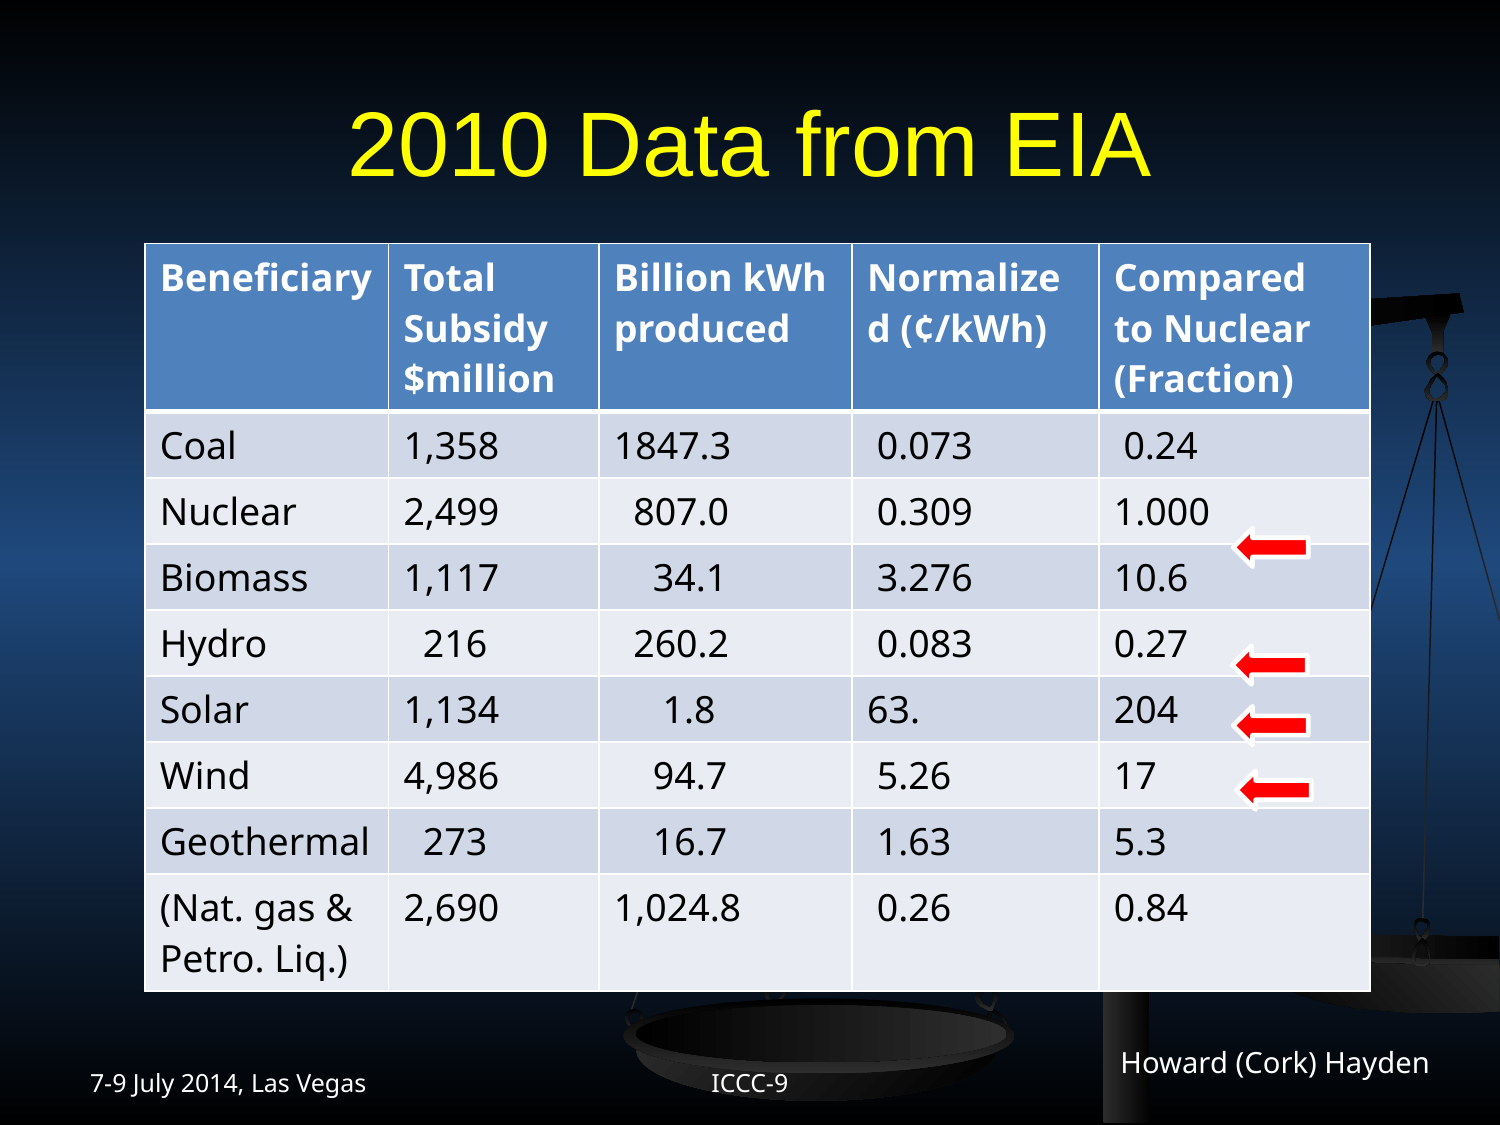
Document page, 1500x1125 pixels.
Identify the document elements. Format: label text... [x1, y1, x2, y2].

table_cell 1,117 [389, 545, 598, 609]
table_cell Solar [146, 677, 388, 741]
table_cell 4,986 [389, 743, 598, 807]
table_cell 1,134 [389, 677, 598, 741]
table_cell 273 [389, 809, 598, 873]
table_cell 0.073 [853, 414, 1098, 477]
table_cell 94.7 [600, 743, 851, 807]
table_header Billion kWh produced [600, 244, 851, 409]
table_cell 0.84 [1100, 875, 1369, 990]
table_header Total Subsidy $million [389, 244, 598, 409]
text_box [1233, 528, 1309, 567]
table_cell 807.0 [600, 479, 851, 543]
table_cell 1.63 [853, 809, 1098, 873]
footer ICCC-9 [512, 1029, 988, 1106]
table_cell Geothermal [146, 809, 388, 873]
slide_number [74, 1029, 426, 1106]
table_cell 0.309 [853, 479, 1098, 543]
text_box [1232, 645, 1308, 685]
table_cell Coal [146, 414, 388, 477]
table_cell 1,024.8 [600, 875, 851, 990]
table_cell Hydro [146, 611, 388, 675]
table_cell 0.083 [853, 611, 1098, 675]
text_box [1233, 706, 1309, 745]
table_header Normalized (¢/kWh) [853, 244, 1098, 409]
table_cell 17 [1100, 743, 1369, 807]
table_cell 260.2 [600, 611, 851, 675]
table_cell 2,690 [389, 875, 598, 990]
table_cell 5.26 [853, 743, 1098, 807]
table_cell 216 [389, 611, 598, 675]
table_cell 1,358 [389, 414, 598, 477]
table_cell 63. [853, 677, 1098, 741]
table_cell Nuclear [146, 479, 388, 543]
table_cell Biomass [146, 545, 388, 609]
table_cell (Nat. gas & Petro. Liq.) [146, 875, 388, 990]
table_cell 0.24 [1100, 414, 1369, 477]
table_cell 5.3 [1100, 809, 1369, 873]
table_cell 1.000 [1100, 479, 1369, 543]
table_cell Wind [146, 743, 388, 807]
table_cell 10.6 [1100, 545, 1369, 609]
table_cell 16.7 [600, 809, 851, 873]
table_cell 1847.3 [600, 414, 851, 477]
table_header Beneficiary [146, 244, 388, 409]
table_cell 1.8 [600, 677, 851, 741]
table_cell 204 [1100, 677, 1369, 741]
table_header Compared to Nuclear (Fraction) [1100, 244, 1369, 409]
text_box [1236, 770, 1312, 810]
table_cell 3.276 [853, 545, 1098, 609]
table_cell 0.27 [1100, 611, 1369, 675]
table_cell 0.26 [853, 875, 1098, 990]
table_cell 2,499 [389, 479, 598, 543]
title 2010 Data from EIA [74, 45, 1426, 234]
table_cell 34.1 [600, 545, 851, 609]
